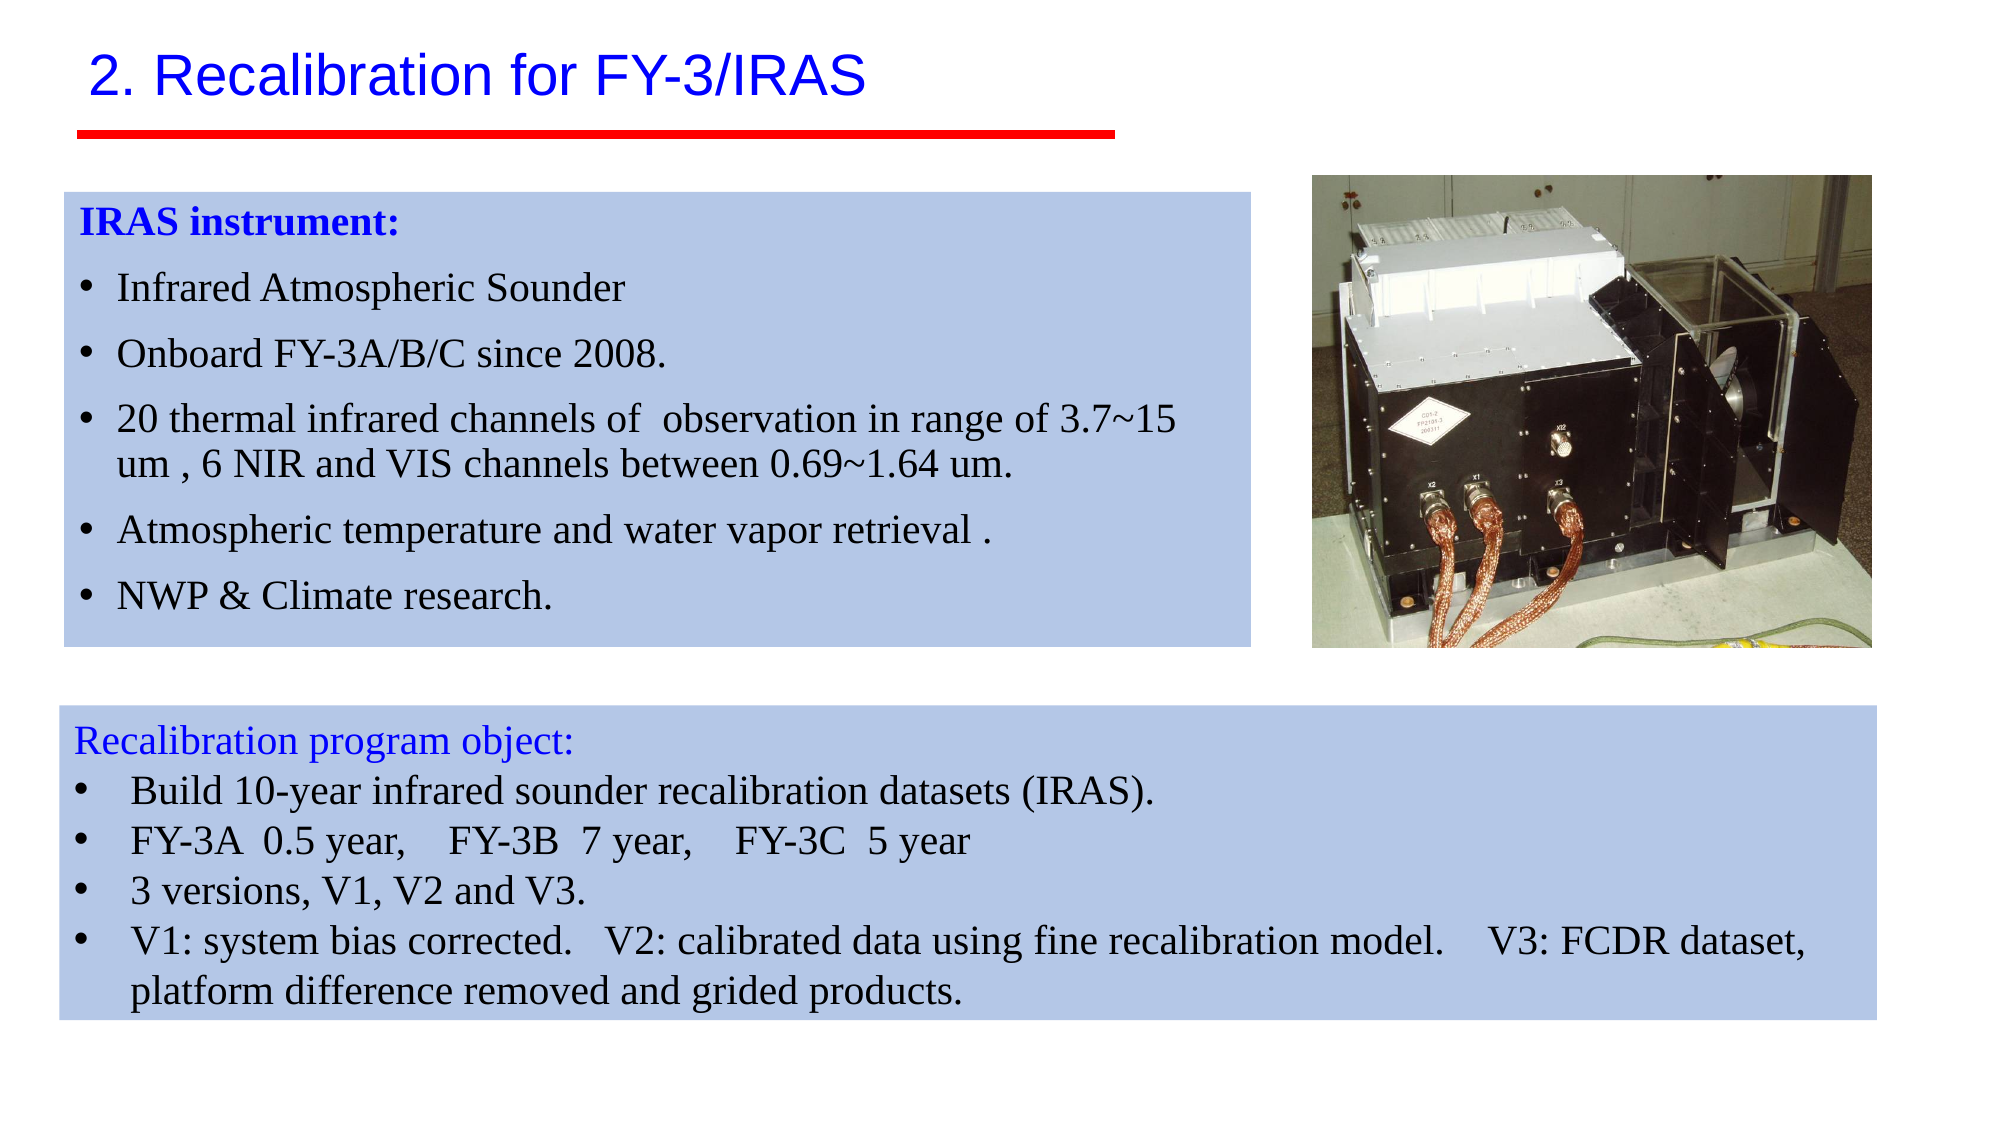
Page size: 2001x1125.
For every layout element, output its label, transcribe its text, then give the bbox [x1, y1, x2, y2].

picture [1312, 175, 1872, 649]
text_box 2. Recalibration for FY-3/IRAS [73, 30, 900, 115]
list IRAS instrument: Infrared Atmospheric Sounder Onboard FY-3A/B/C since 2008. 20 thermal infrared channels of observation in range of 3.7~15 um , 6 NIR and VIS channels between 0.69~1.64 um. Atmospheric temperature and water vapor retrieval . NWP & Climate research. [63, 191, 1252, 648]
text_box Recalibration program object: Build 10-year infrared sounder recalibration datasets (IRAS). FY-3A 0.5 year, FY-3B 7 year, FY-3C 5 year 3 versions, V1, V2 and V3. V1: system bias corrected. V2: calibrated data using fine recalibration model. V3: FCDR dataset, platform difference removed and grided products. [59, 705, 1877, 1021]
